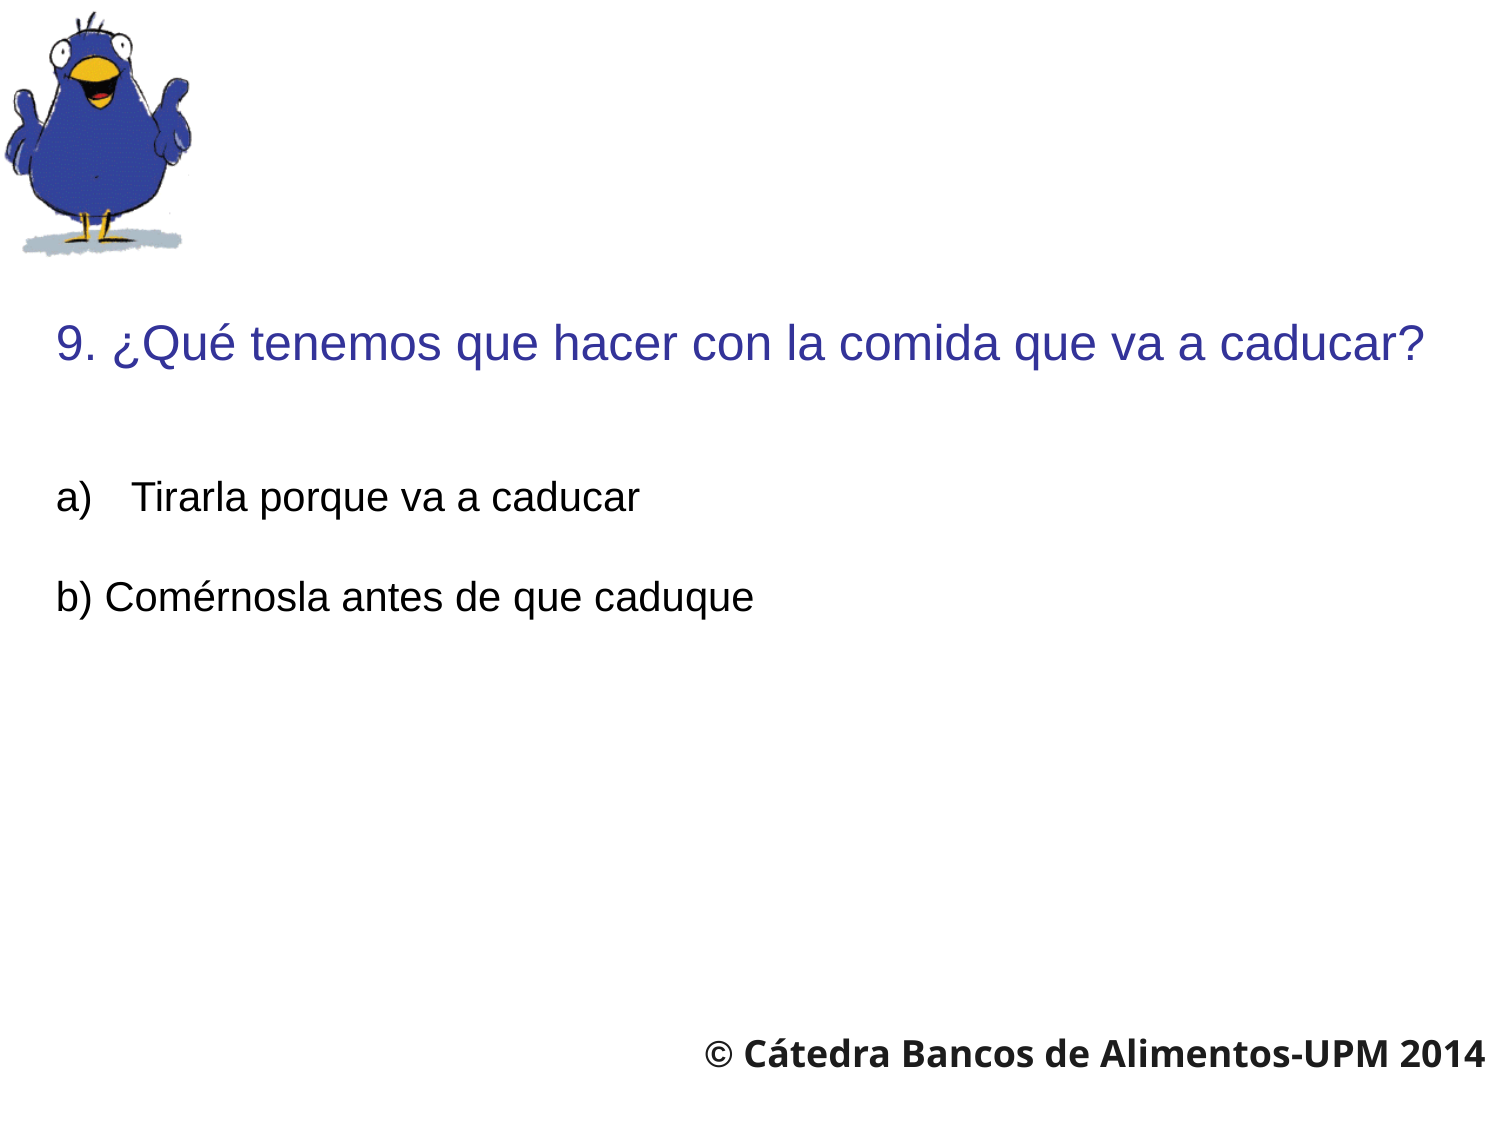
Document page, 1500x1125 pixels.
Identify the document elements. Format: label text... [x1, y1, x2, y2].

text_box © Cátedra Bancos de Alimentos-UPM 2014 [690, 1023, 1500, 1083]
picture [0, 0, 227, 303]
text_box 9. ¿Qué tenemos que hacer con la comida que va a caducar? Tirarla porque va a caducar b) Comérnosla antes de que caduque [41, 302, 1500, 728]
